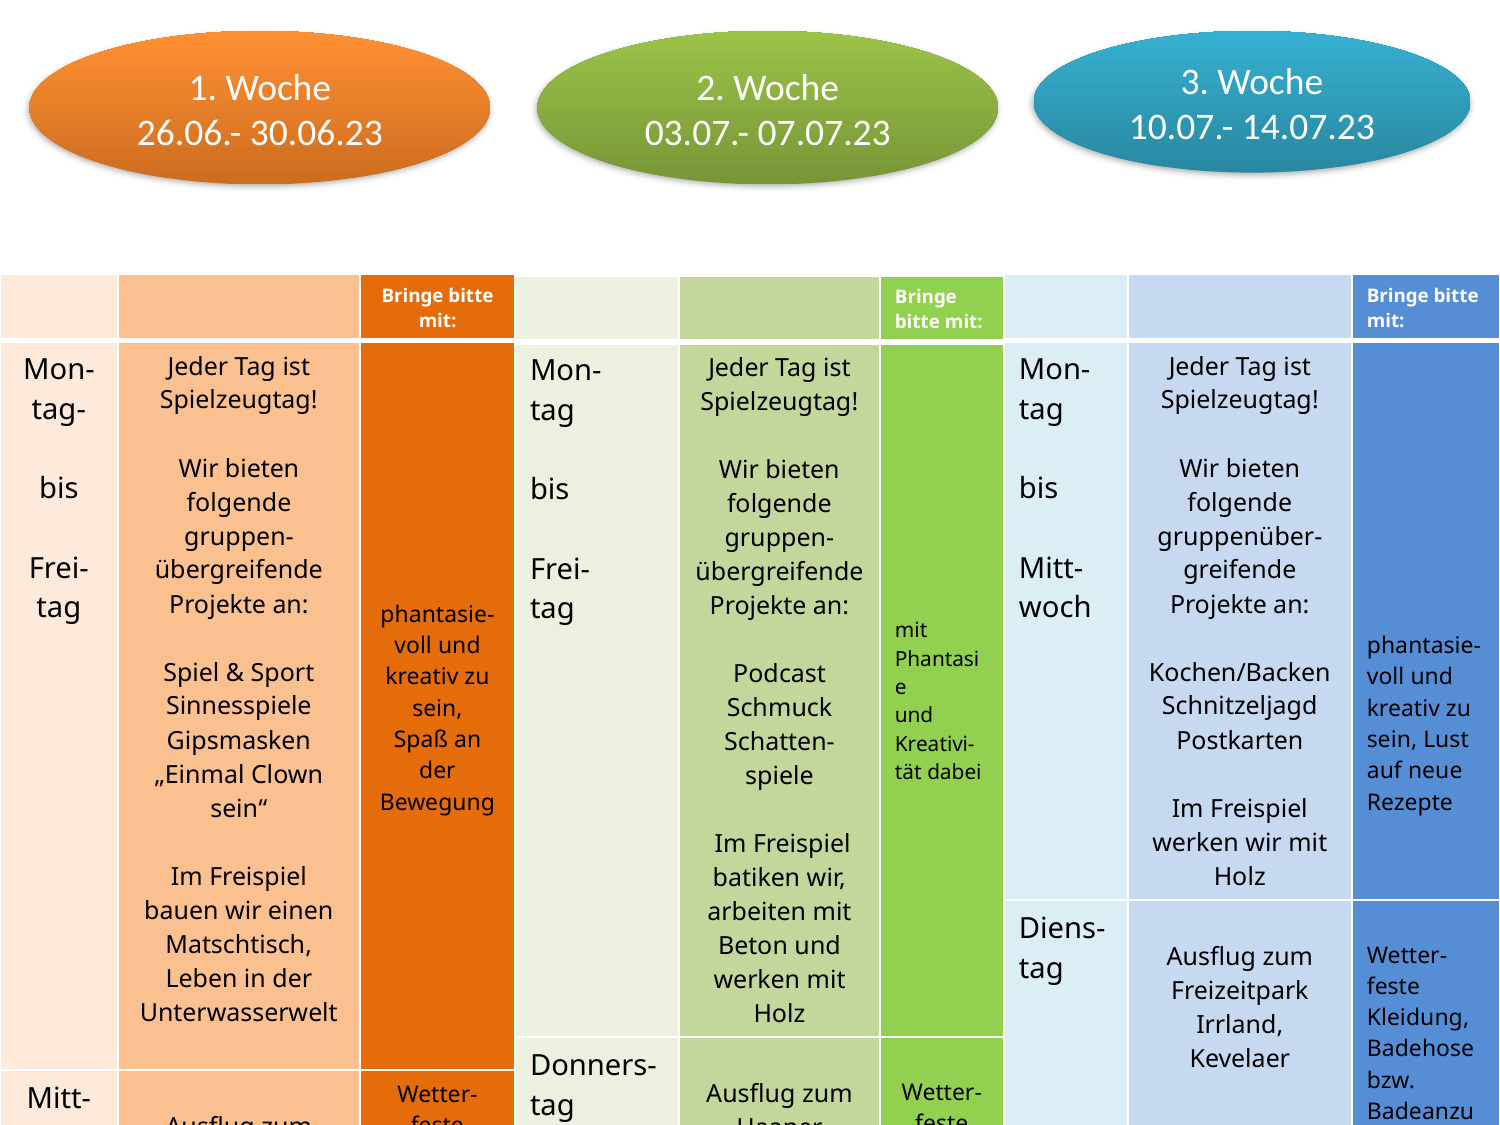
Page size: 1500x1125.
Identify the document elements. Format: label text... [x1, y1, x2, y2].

table_cell Jeder Tag ist Spielzeugtag! Wir bieten folgende gruppen-übergreifende Projekte an: Podcast Schmuck Schatten-spiele Im Freispiel batiken wir, arbeiten mit Beton und werken mit Holz [680, 345, 879, 1036]
table_header [1129, 275, 1351, 338]
table_header [1, 275, 117, 338]
table_cell Mon- tag bis Frei- tag [516, 345, 678, 1036]
table_cell Jeder Tag ist Spielzeugtag! Wir bieten folgende gruppenüber-greifende Projekte an: Kochen/Backen Schnitzeljagd Postkarten Im Freispiel werken wir mit Holz [1129, 343, 1351, 899]
text_box 1. Woche 26.06.- 30.06.23 [29, 30, 491, 185]
table_cell mit Phantasie und Kreativi- tät dabei [881, 345, 1003, 1036]
table_cell Ausflug zum Wasserspielplatz Düsseldorf [119, 1071, 359, 1125]
table_cell phantasie-voll und kreativ zu sein, Lust auf neue Rezepte [1353, 343, 1499, 899]
table_header [680, 277, 879, 339]
table_cell Ausflug zum Freizeitpark Irrland, Kevelaer [1129, 901, 1351, 1125]
table_cell Ausflug zum Haaner Bachtal [680, 1038, 879, 1125]
table_cell Donners-tag [516, 1038, 678, 1125]
table_cell Wetter-feste Kleidung [881, 1038, 1003, 1125]
table_cell Mon- tag bis Mitt-woch [1005, 343, 1127, 899]
table_header Bringe bitte mit: [881, 277, 1003, 339]
table_header [516, 277, 678, 339]
table_cell Wetter- feste Kleidung Badehose bzw. Bade-anzug [361, 1071, 514, 1125]
table_header [119, 275, 359, 338]
table_cell phantasie-voll und kreativ zu sein, Spaß an der Bewegung [361, 343, 514, 1069]
table_cell Mitt- woch [1, 1071, 117, 1125]
text_box 3. Woche 10.07.- 14.07.23 [1033, 30, 1471, 173]
table_cell Jeder Tag ist Spielzeugtag! Wir bieten folgende gruppen-übergreifende Projekte an: Spiel & Sport Sinnesspiele Gipsmasken „Einmal Clown sein“ Im Freispiel bauen wir einen Matschtisch, Leben in der Unterwasserwelt [119, 343, 359, 1069]
table_header [1005, 275, 1127, 338]
table_header Bringe bitte mit: [361, 275, 514, 338]
text_box 2. Woche 03.07.- 07.07.23 [537, 30, 999, 185]
table_cell Diens-tag [1005, 901, 1127, 1125]
table_cell Wetter- feste Kleidung, Badehose bzw. Badeanzug [1353, 901, 1499, 1125]
table_header Bringe bitte mit: [1353, 275, 1499, 338]
table_cell Mon-tag- bis Frei-tag [1, 343, 117, 1069]
